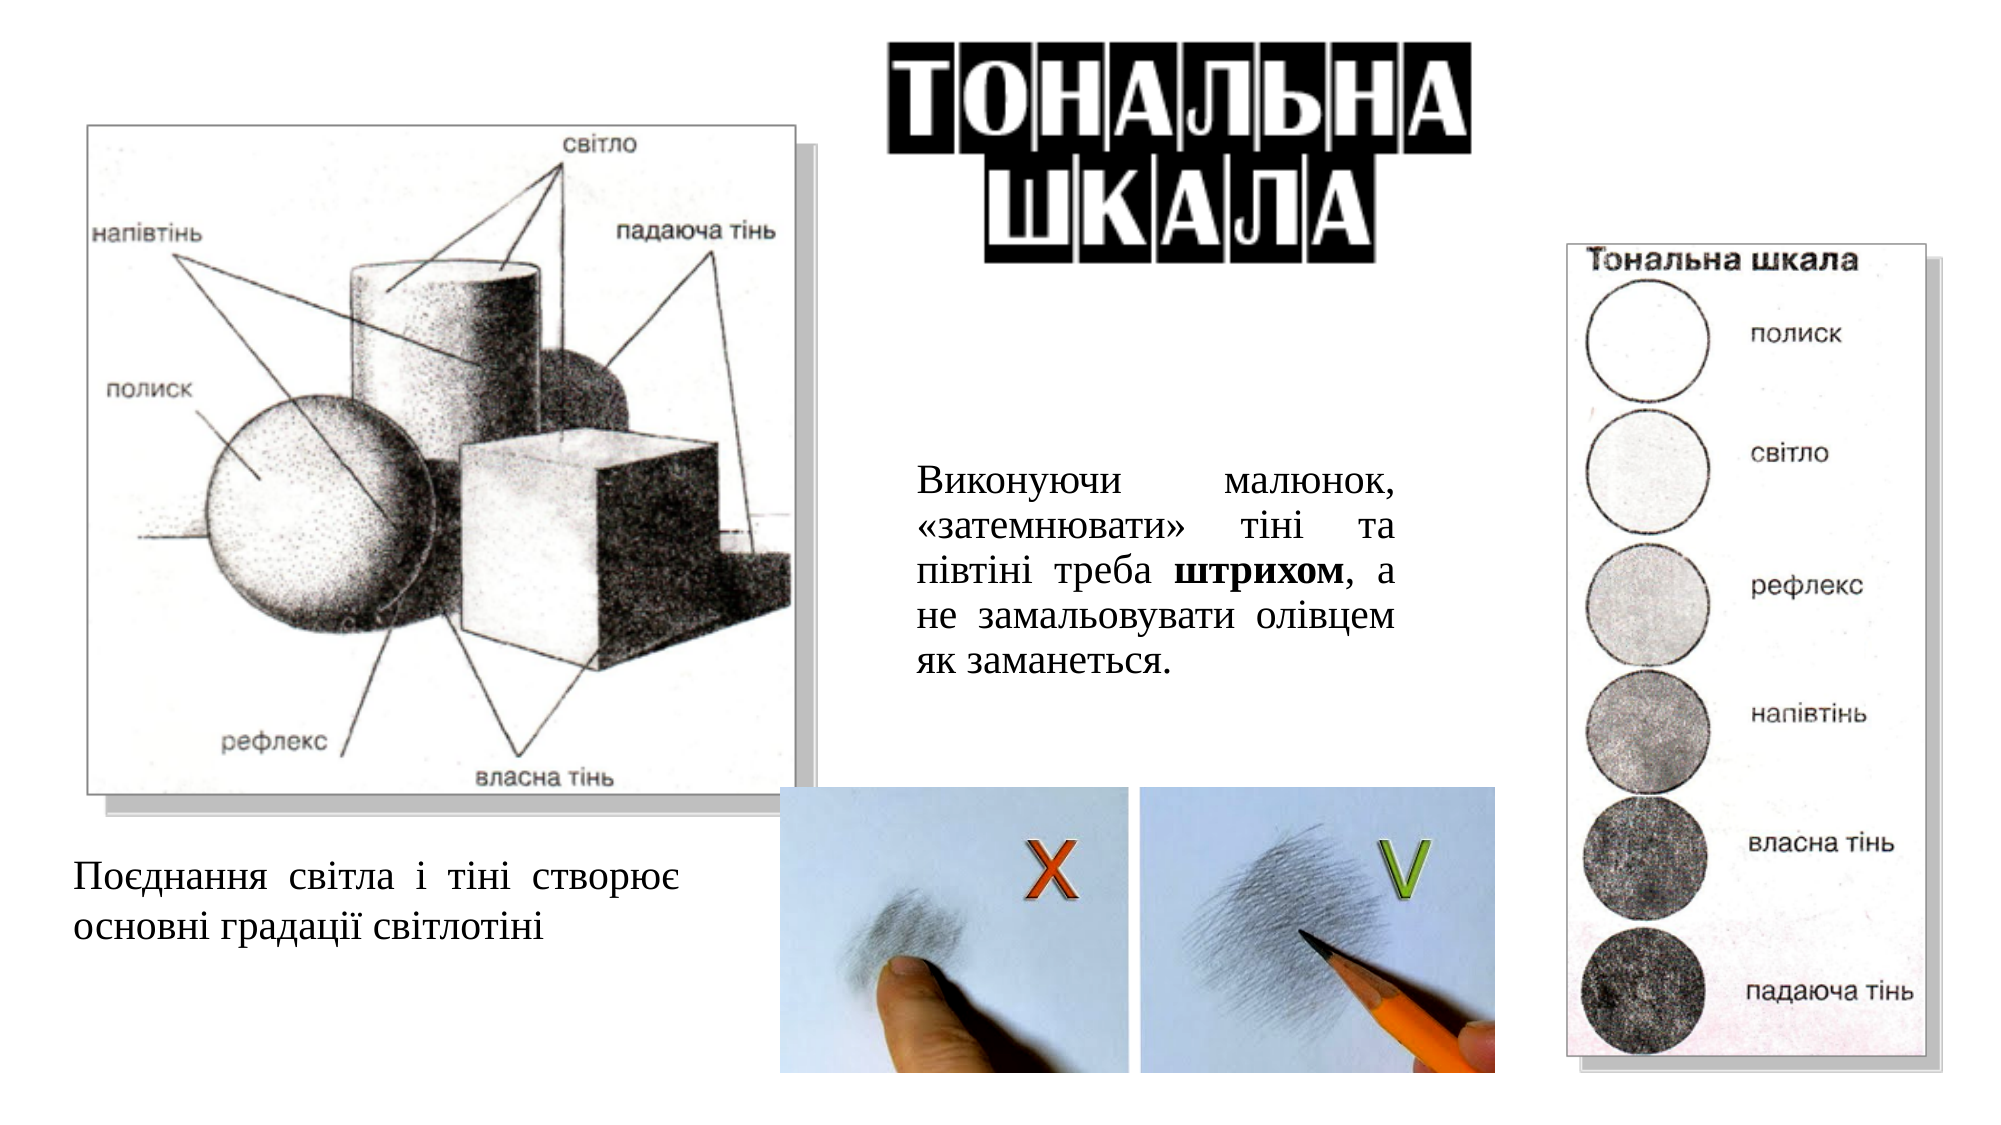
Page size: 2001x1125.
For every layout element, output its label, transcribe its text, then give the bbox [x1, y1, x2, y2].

text_box Поєднання світла і тіні створює основні градації світлотіні [58, 839, 695, 990]
picture [1565, 242, 1943, 1073]
picture [85, 123, 1495, 1073]
picture [853, 22, 1495, 308]
list Виконуючи малюнок, «затемнювати» тіні та півтіні треба штрихом, а не замальовувати олівцем як заманеться. [901, 450, 1411, 764]
